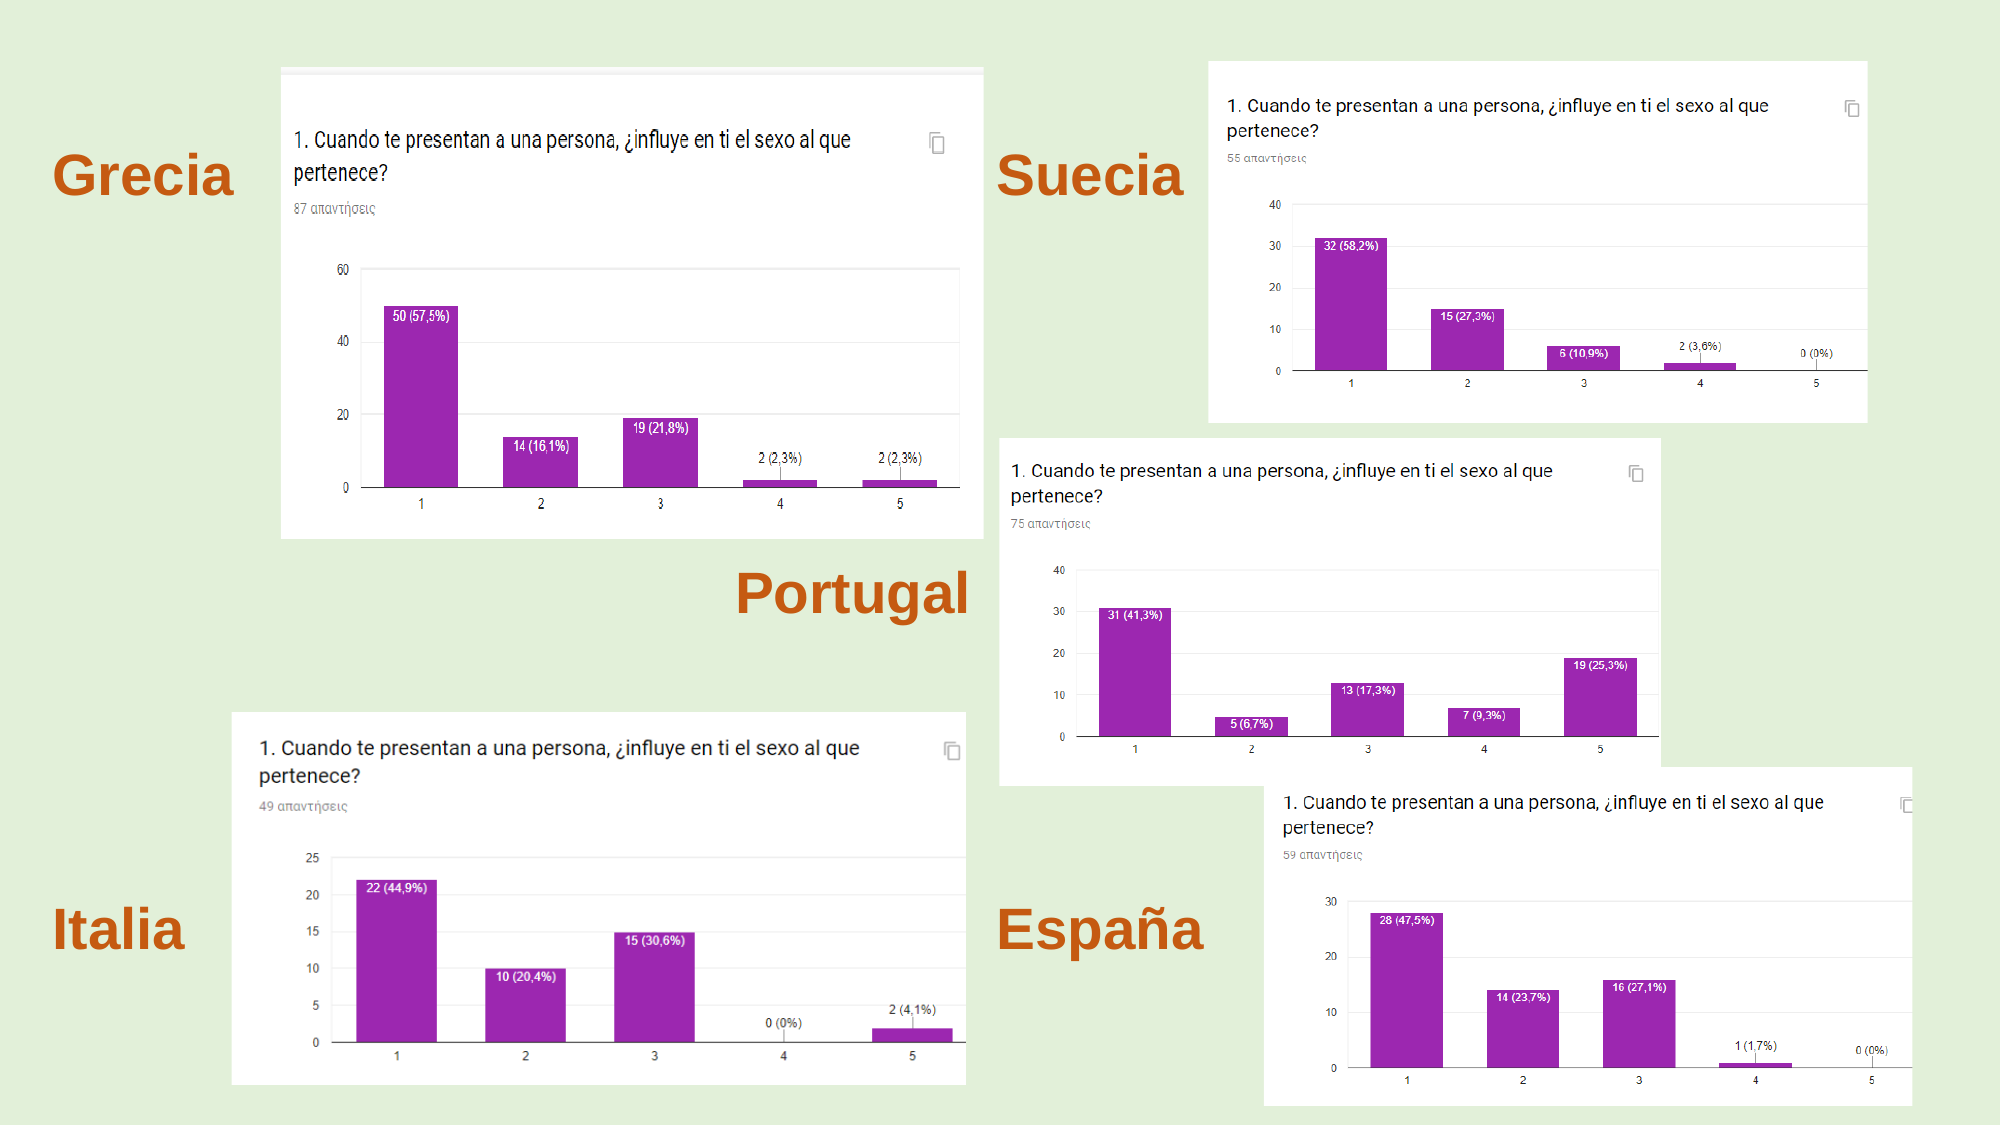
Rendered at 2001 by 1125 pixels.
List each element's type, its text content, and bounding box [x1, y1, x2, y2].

list Grecia Suecia Portugal Italia España [37, 46, 1966, 1095]
picture [231, 712, 966, 1085]
picture [1208, 61, 1868, 423]
picture [999, 438, 1913, 1106]
picture [280, 67, 984, 539]
